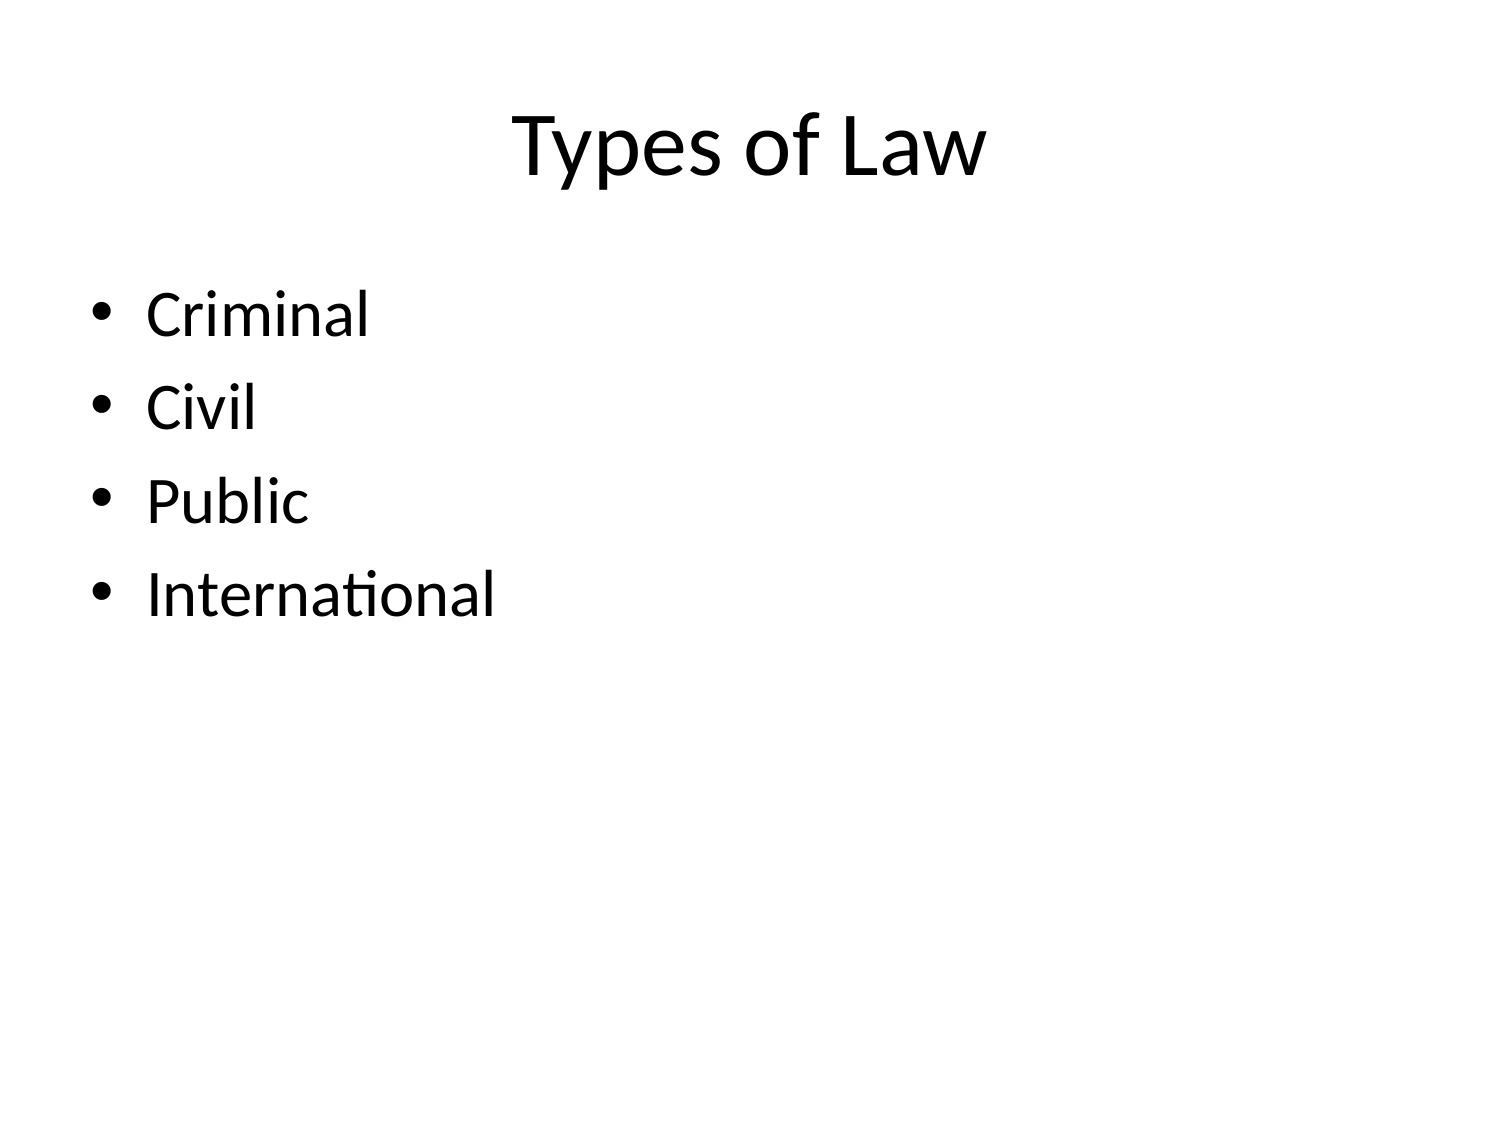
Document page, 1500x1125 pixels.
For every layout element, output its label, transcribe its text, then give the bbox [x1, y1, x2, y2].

title Types of Law [75, 45, 1425, 233]
list Criminal Civil Public International [75, 262, 1425, 1005]
